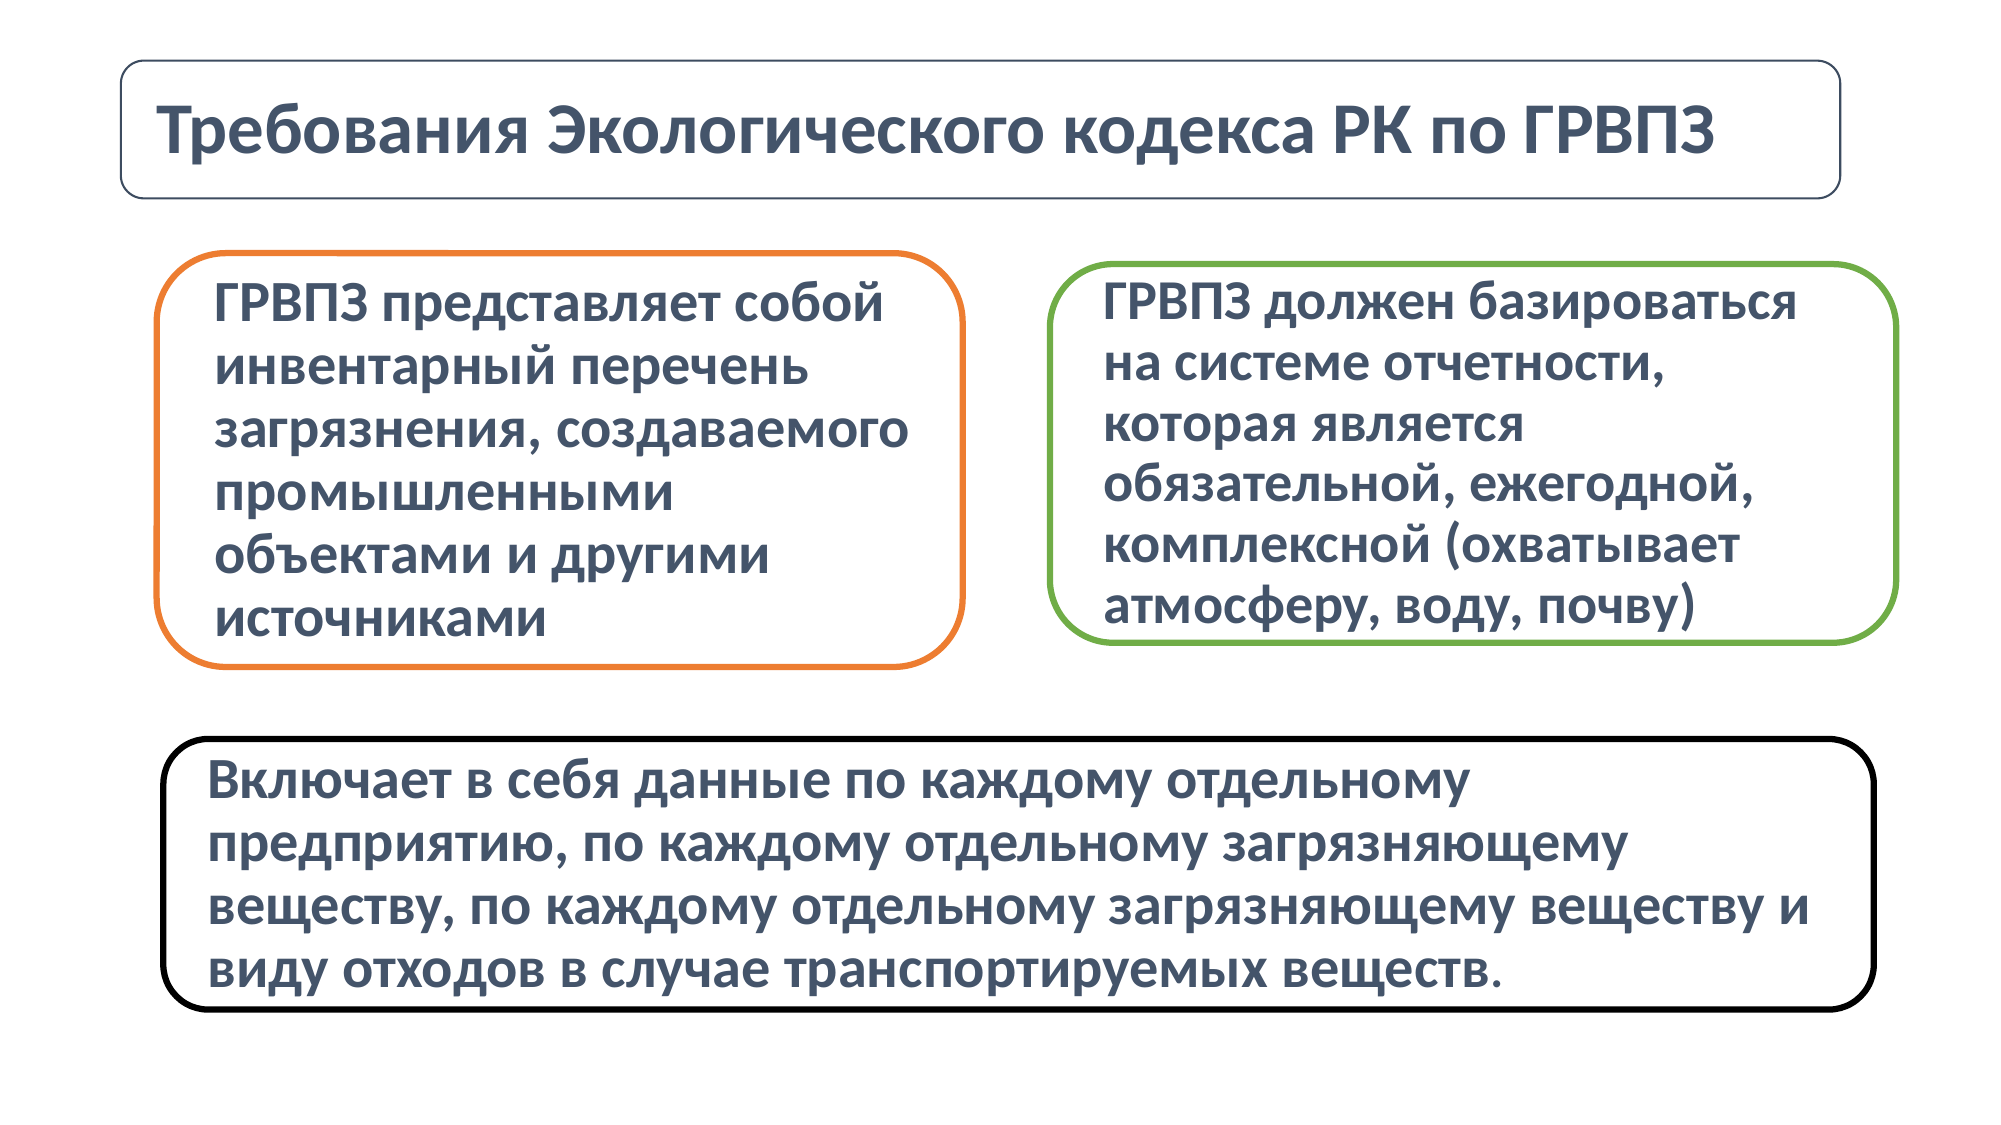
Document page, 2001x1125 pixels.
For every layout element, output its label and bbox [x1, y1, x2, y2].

text_box [120, 59, 1841, 200]
text_box [163, 738, 1874, 1010]
text_box [1049, 241, 1897, 666]
text_box [156, 252, 963, 668]
